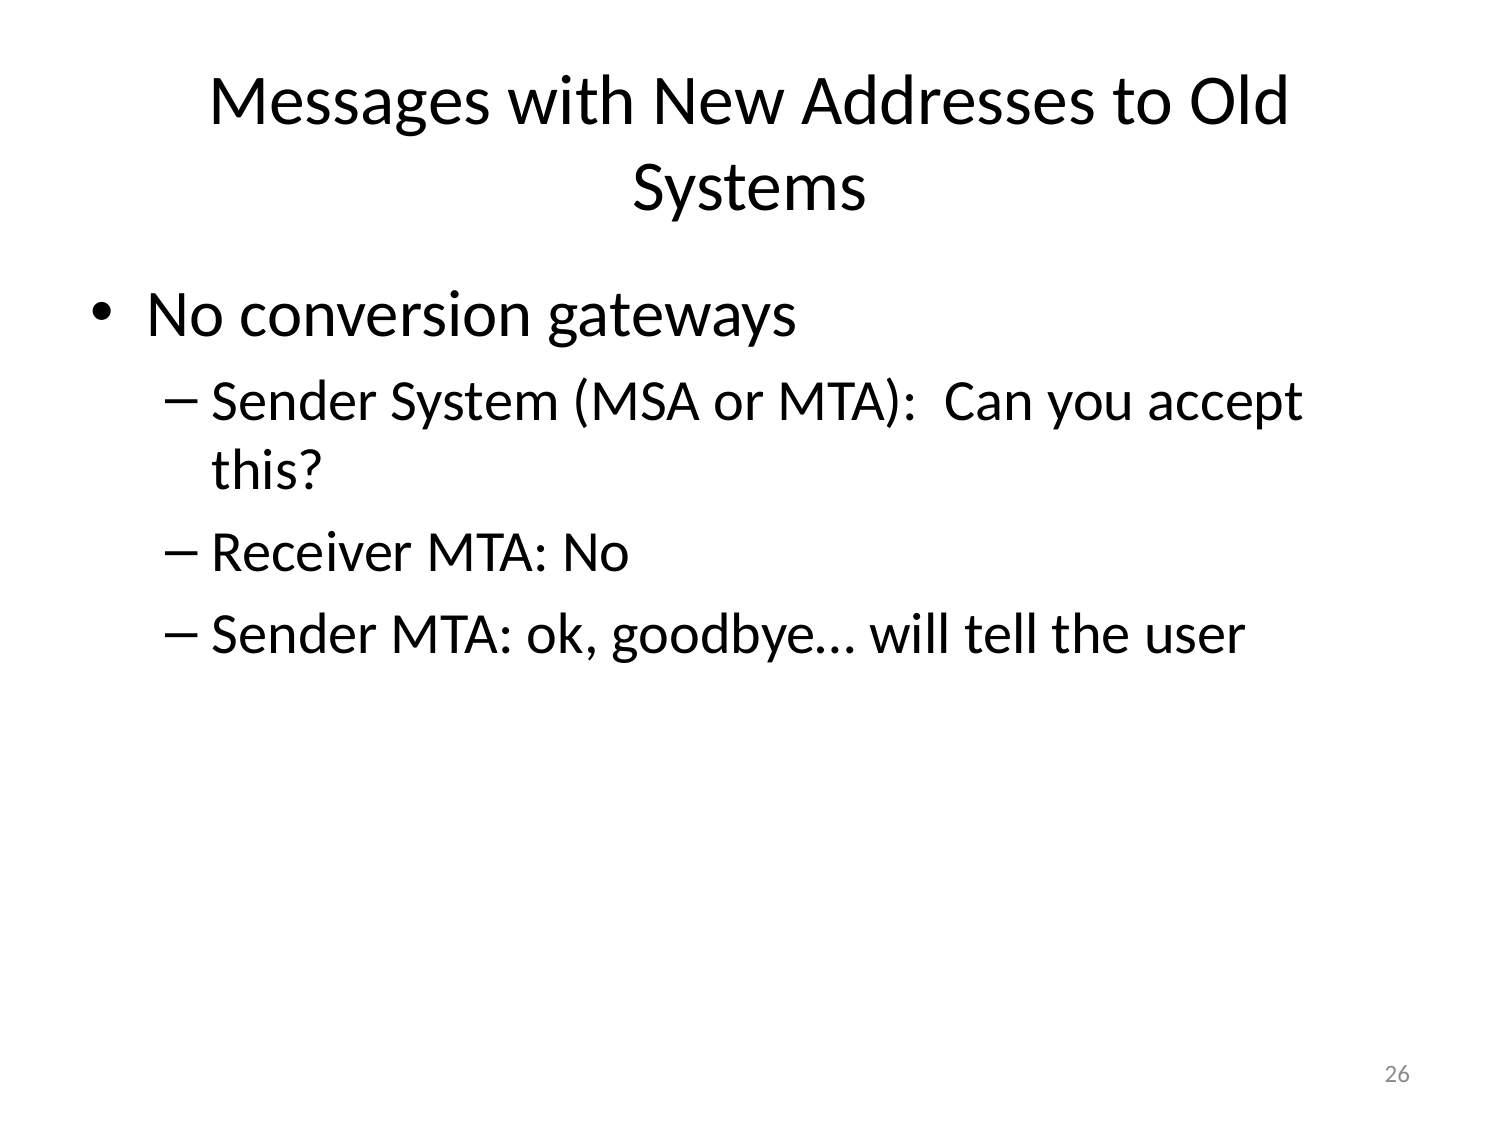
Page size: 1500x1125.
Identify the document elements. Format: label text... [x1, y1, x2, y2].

slide_number 26 [1074, 1042, 1425, 1103]
title Messages with New Addresses to Old Systems [75, 45, 1425, 233]
list No conversion gateways Sender System (MSA or MTA): Can you accept this? Receiver MTA: No Sender MTA: ok, goodbye… will tell the user [75, 262, 1425, 1005]
